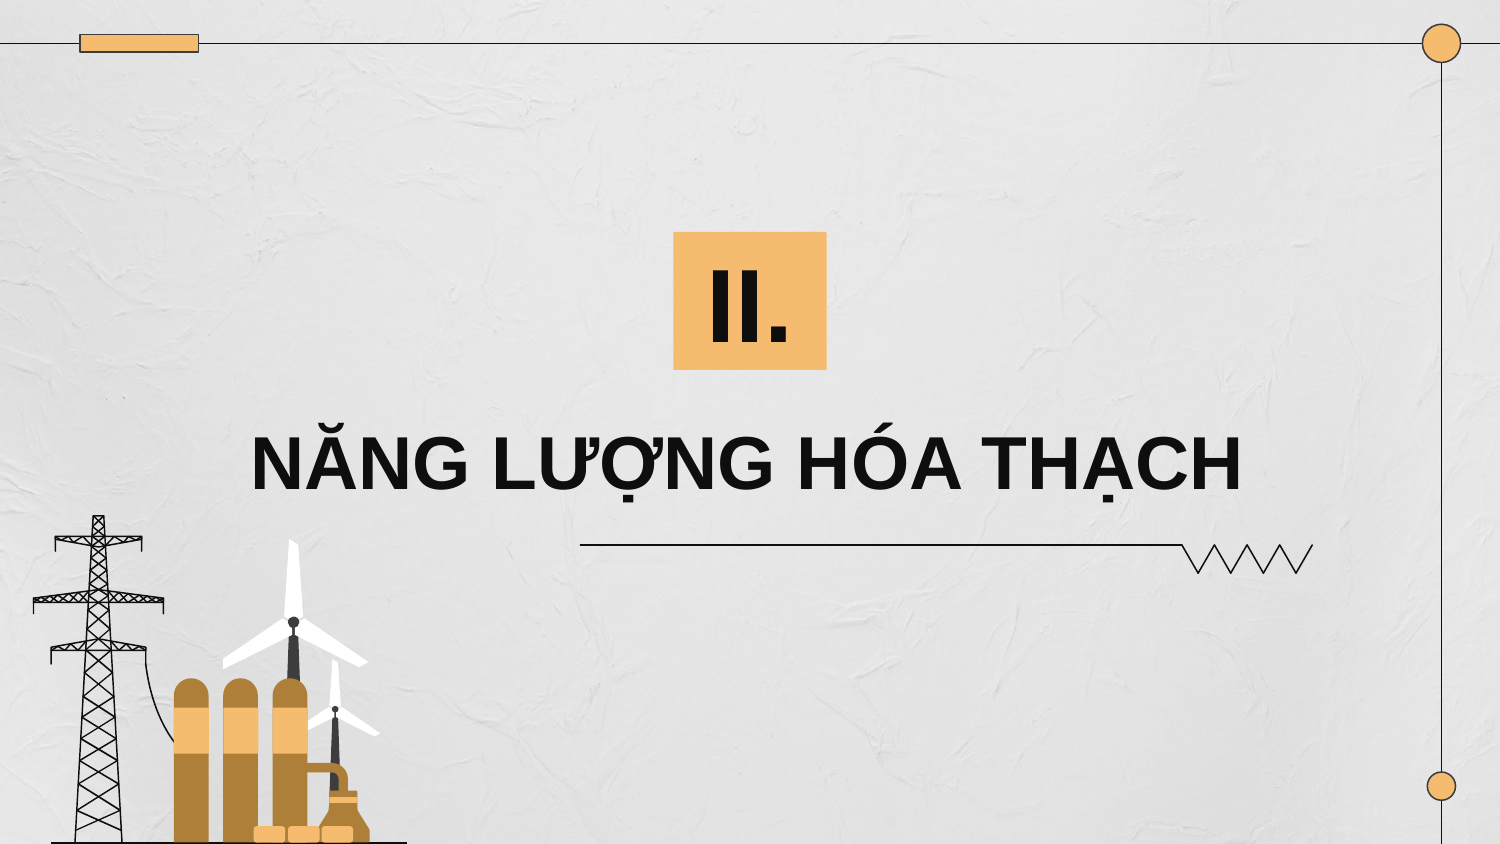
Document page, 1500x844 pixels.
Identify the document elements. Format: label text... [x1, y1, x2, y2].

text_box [931, 192, 961, 844]
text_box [1442, 44, 1500, 844]
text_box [0, 0, 1500, 43]
title NĂNG LƯỢNG HÓA THẠCH [966, 406, 1339, 520]
title II. [673, 231, 827, 370]
title NĂNG LƯỢNG HÓA THẠCH [156, 406, 926, 520]
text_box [0, 44, 1441, 844]
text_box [32, 514, 408, 844]
